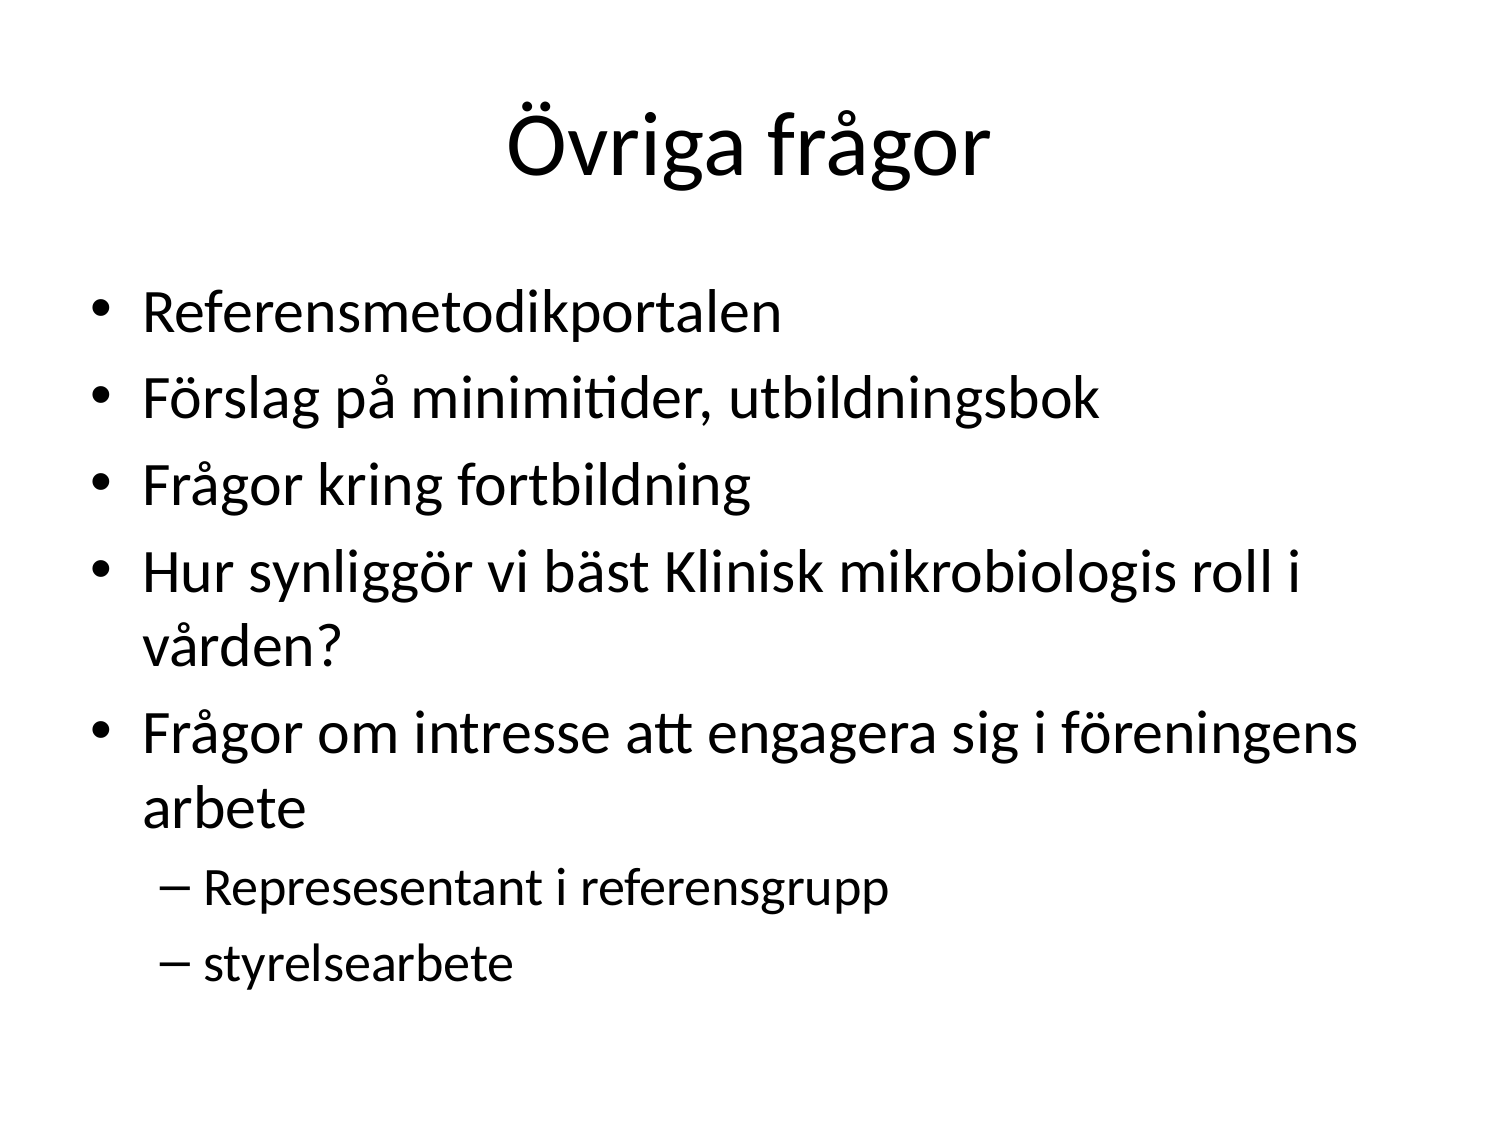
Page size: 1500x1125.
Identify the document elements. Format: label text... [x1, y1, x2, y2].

list Referensmetodikportalen Förslag på minimitider, utbildningsbok Frågor kring fortbildning Hur synliggör vi bäst Klinisk mikrobiologis roll i vården? Frågor om intresse att engagera sig i föreningens arbete Represesentant i referensgrupp styrelsearbete [75, 262, 1425, 1005]
title Övriga frågor [75, 45, 1425, 233]
